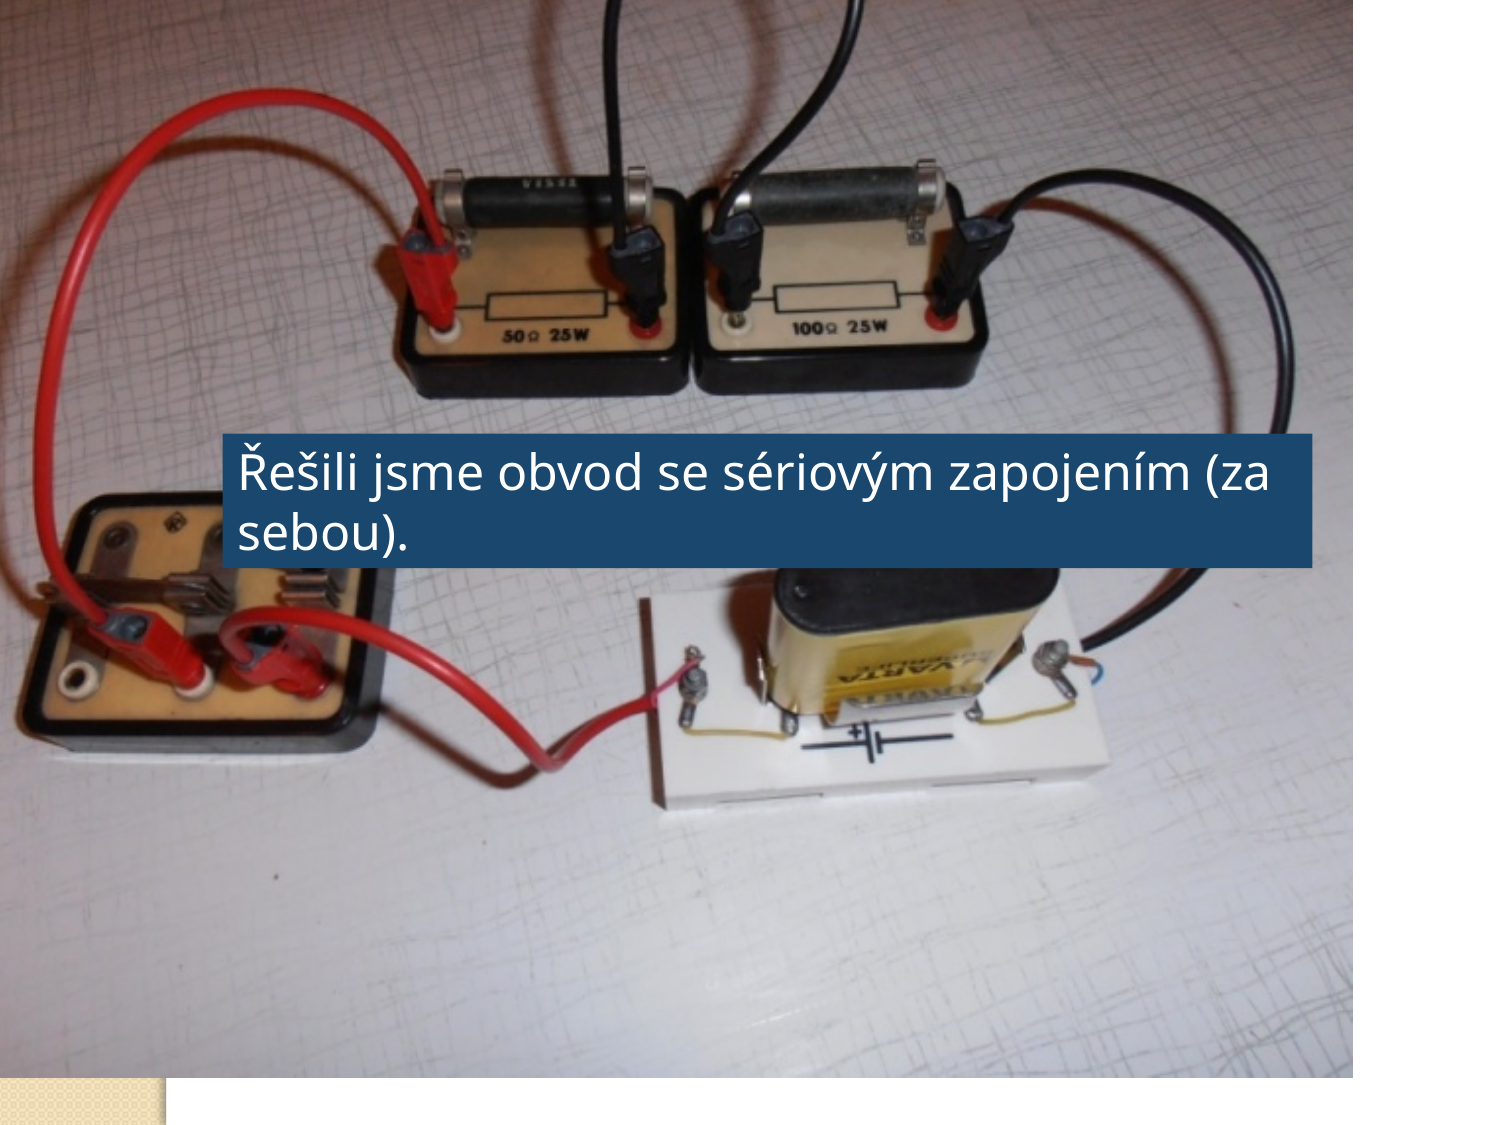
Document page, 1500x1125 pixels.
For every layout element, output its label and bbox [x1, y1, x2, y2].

picture [0, 0, 1353, 1079]
